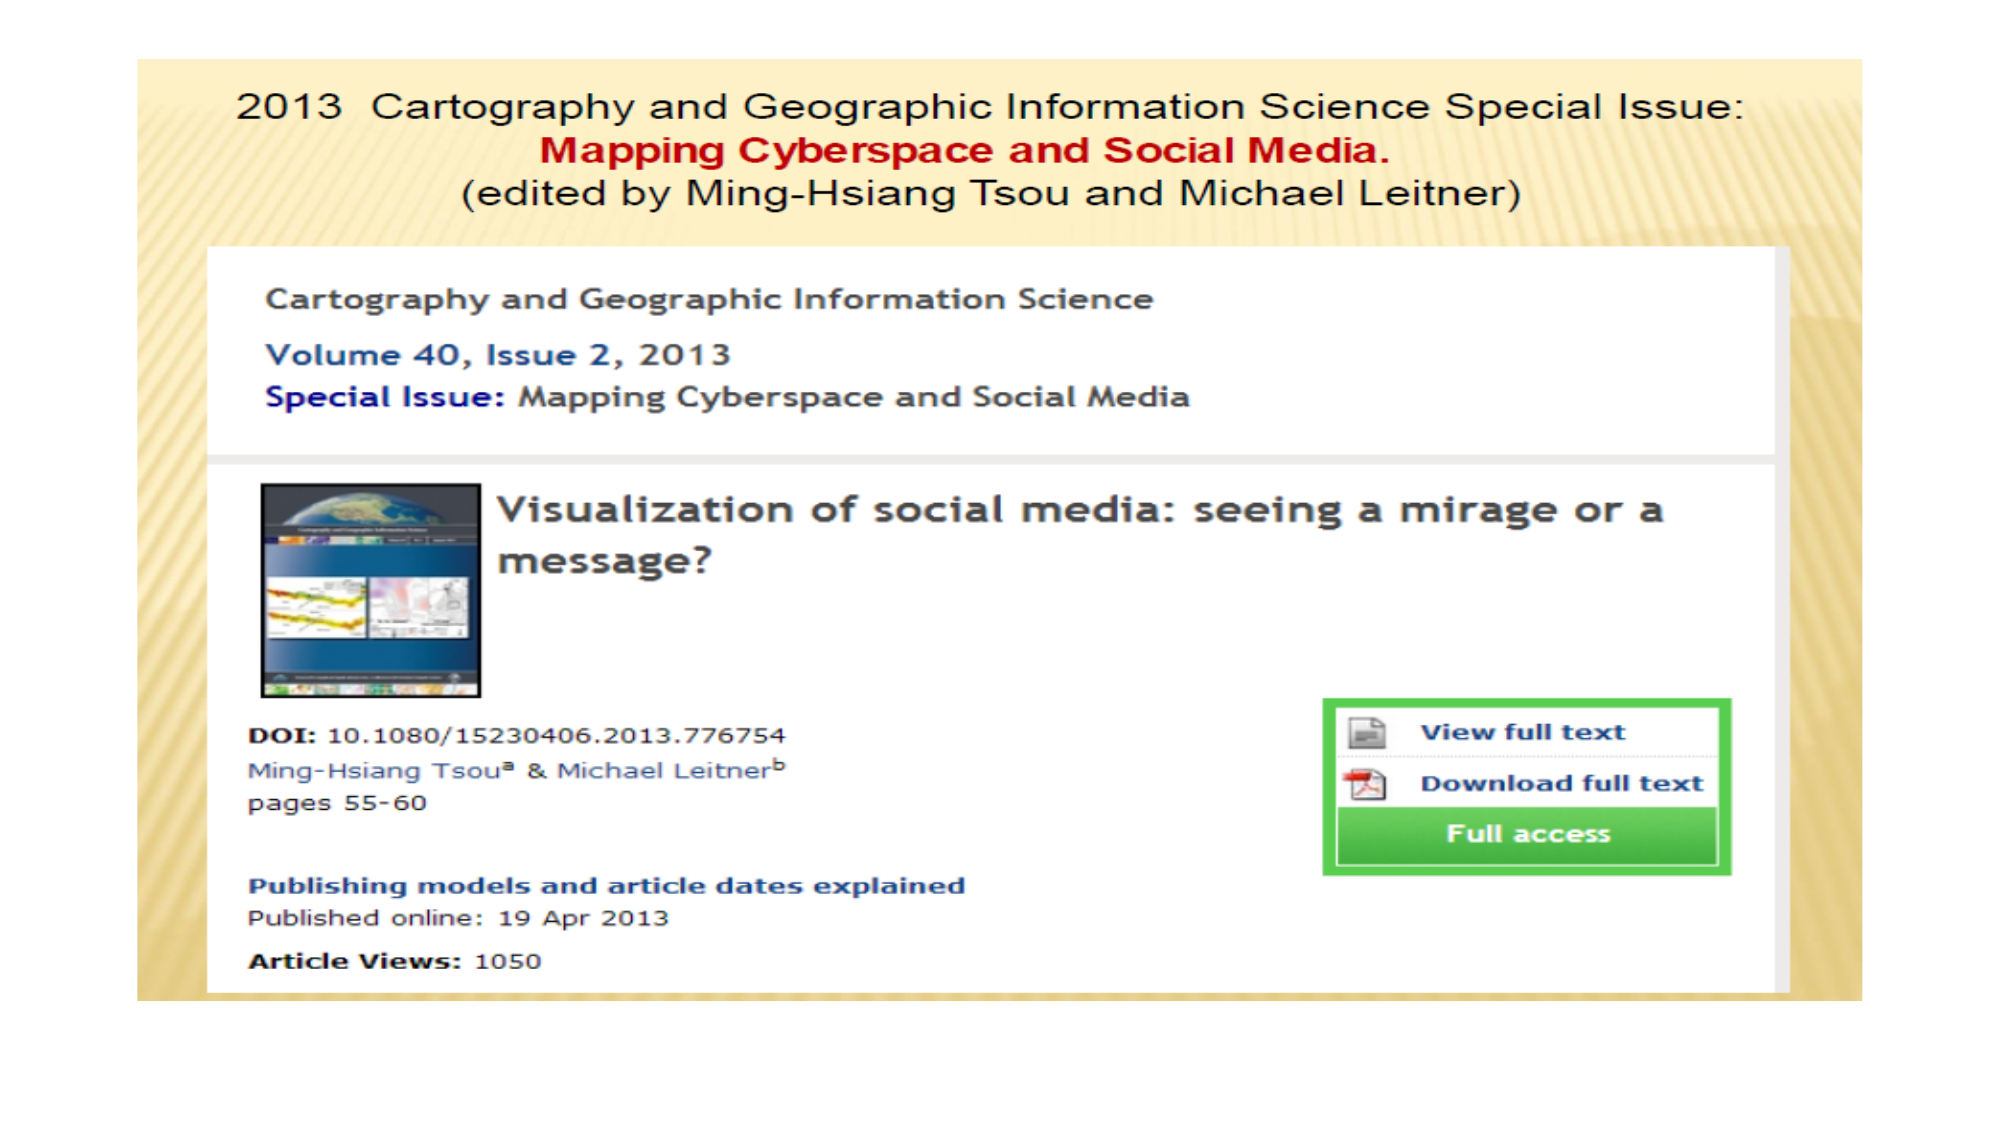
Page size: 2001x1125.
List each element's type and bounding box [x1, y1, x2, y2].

list [137, 59, 1863, 1001]
